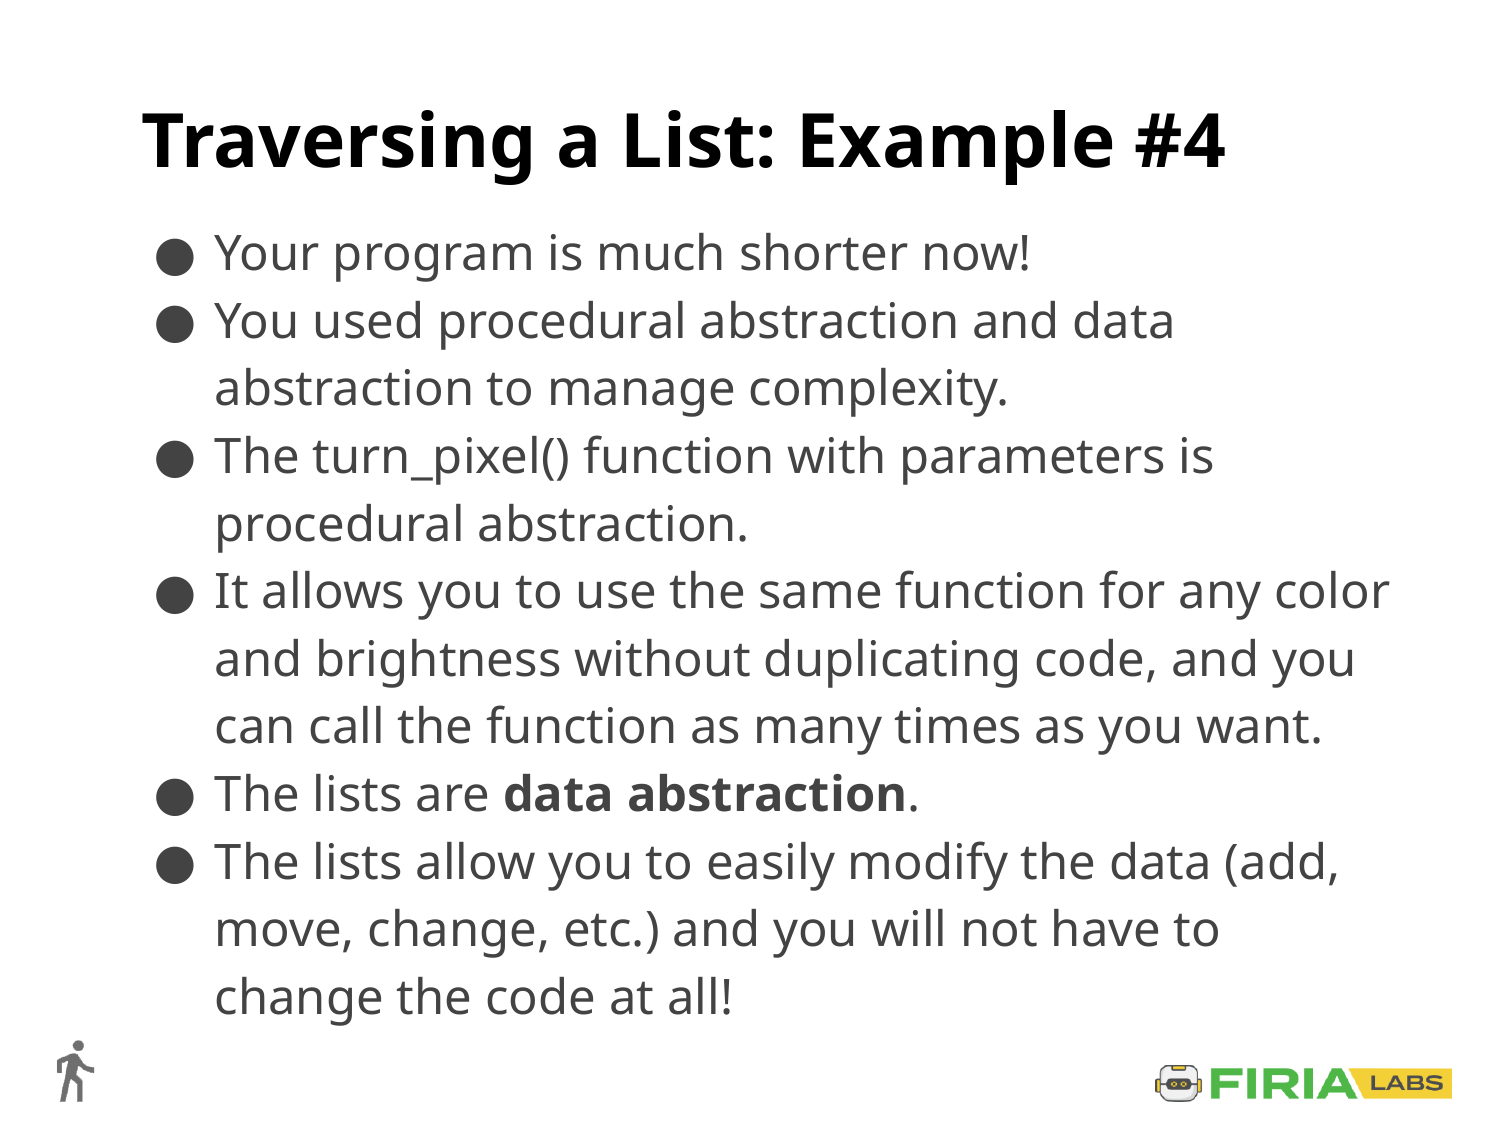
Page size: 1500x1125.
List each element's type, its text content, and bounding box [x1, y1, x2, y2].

list Your program is much shorter now! You used procedural abstraction and data abstraction to manage complexity. The turn_pixel() function with parameters is procedural abstraction. It allows you to use the same function for any color and brightness without duplicating code, and you can call the function as many times as you want. The lists are data abstraction. The lists allow you to easily modify the data (add, move, change, etc.) and you will not have to change the code at all! [126, 205, 1408, 1101]
picture [1144, 1058, 1459, 1107]
title Traversing a List: Example #4 [126, 68, 1449, 206]
picture [41, 1030, 103, 1107]
